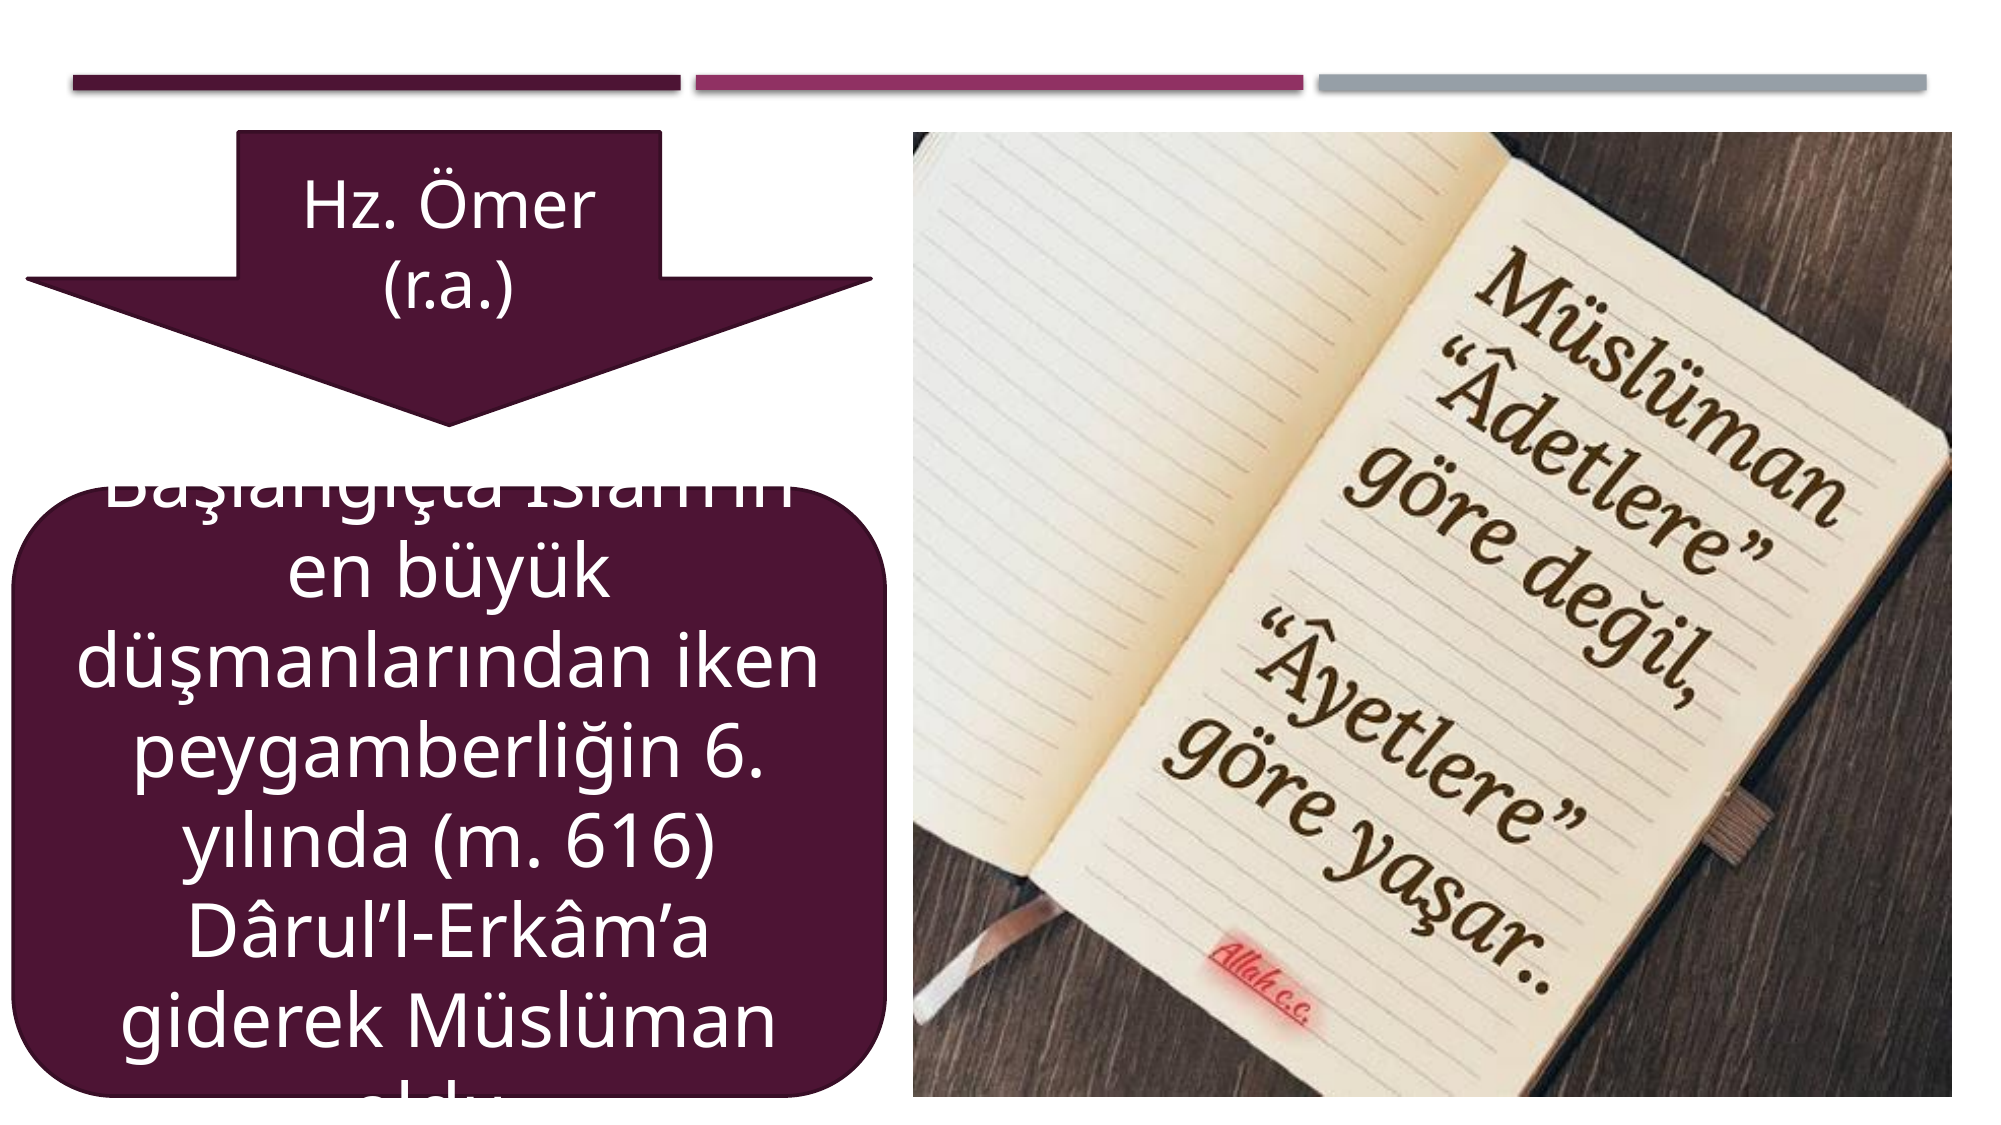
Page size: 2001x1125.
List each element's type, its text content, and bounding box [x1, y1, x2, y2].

text_box Başlangıçta İslam’ın en büyük düşmanlarından iken peygamberliğin 6. yılında (m. 616) Dârul’l-Erkâm’a giderek Müslüman oldu. [11, 486, 887, 1098]
text_box Hz. Ömer (r.a.) [25, 130, 873, 428]
picture [912, 131, 1953, 1097]
